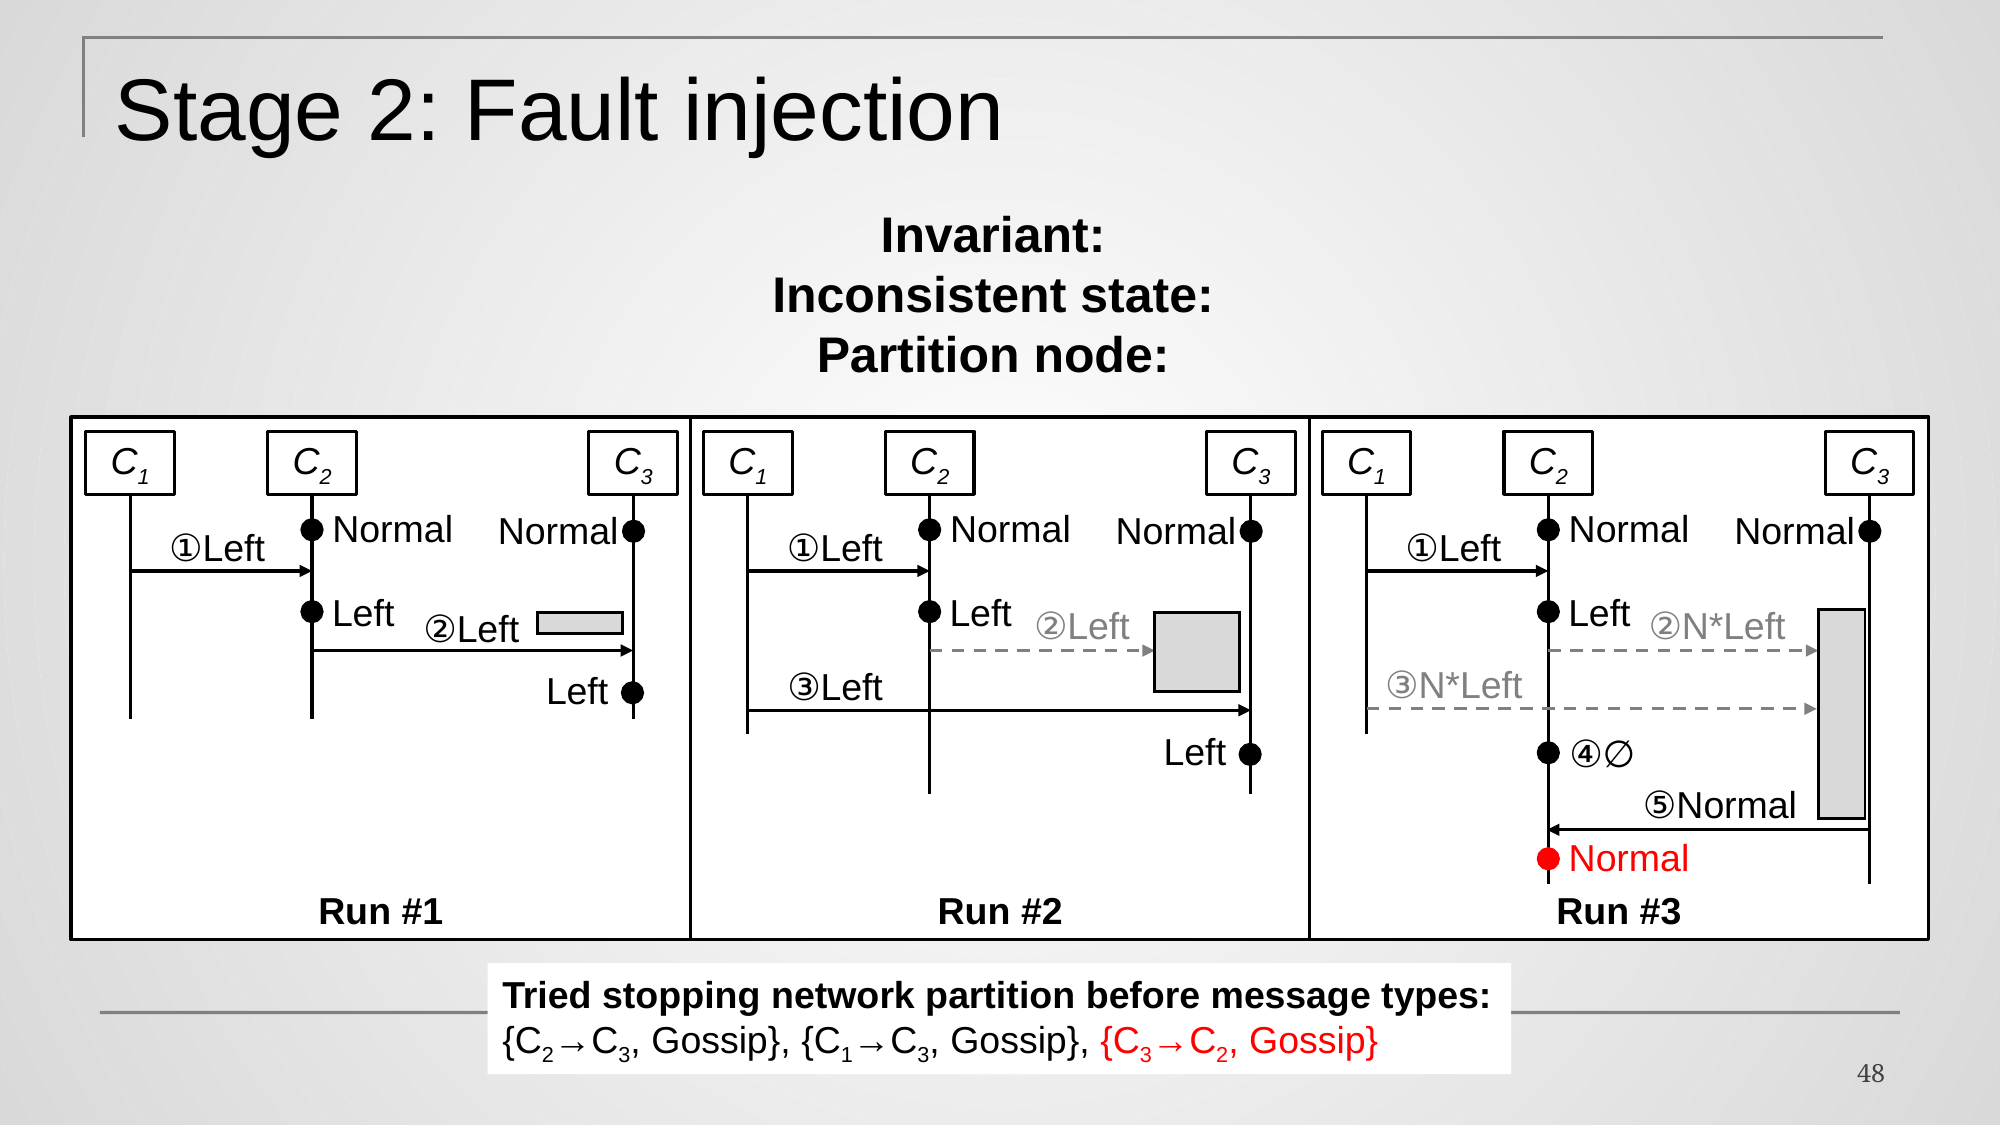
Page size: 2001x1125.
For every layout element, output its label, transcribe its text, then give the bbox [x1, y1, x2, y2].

text_box [1239, 521, 1246, 542]
text_box [1874, 520, 1882, 542]
text_box Normal [1115, 506, 1237, 552]
text_box ④∅ [1569, 730, 1636, 776]
text_box [622, 521, 628, 542]
text_box ⑤Normal [1642, 780, 1797, 826]
text_box Left [1163, 728, 1227, 774]
text_box C1 [84, 429, 177, 497]
text_box [1552, 600, 1560, 623]
text_box Normal [950, 505, 1071, 551]
text_box Normal [497, 506, 619, 552]
text_box ②N*Left [1648, 602, 1787, 648]
text_box [934, 519, 942, 541]
text_box ③Left [787, 662, 884, 708]
text_box [1552, 848, 1560, 870]
text_box [637, 520, 646, 543]
text_box ③N*Left [1384, 661, 1523, 707]
text_box [1552, 742, 1560, 764]
text_box C3 [1204, 429, 1297, 497]
table_header [539, 614, 621, 632]
text_box C2 [1502, 429, 1595, 497]
text_box ①Left [1405, 523, 1502, 569]
text_box ②Left [423, 605, 520, 649]
text_box Normal [1568, 505, 1690, 551]
text_box [1238, 743, 1246, 765]
text_box C2 [266, 429, 358, 497]
text_box ②Left [1033, 602, 1131, 648]
text_box C2 [883, 429, 976, 497]
text_box [620, 682, 628, 704]
text_box Run #3 [1307, 415, 1931, 942]
text_box [1536, 519, 1543, 540]
text_box C1 [701, 429, 794, 497]
text_box [1256, 744, 1262, 765]
text_box C3 [587, 429, 680, 497]
text_box Left [1568, 588, 1631, 634]
text_box Run #2 [688, 415, 1307, 942]
text_box [1858, 520, 1865, 542]
text_box [317, 519, 324, 541]
title Stage 2: Fault injection [99, 45, 1900, 233]
table_header [1820, 611, 1864, 817]
text_box Left [949, 588, 1013, 634]
slide_number 48 [1433, 1023, 1901, 1100]
text_box Left [332, 588, 395, 634]
text_box [1536, 601, 1543, 622]
text_box Left [545, 666, 609, 712]
text_box [637, 682, 645, 704]
table_header [1156, 614, 1238, 690]
text_box ①Left [786, 523, 883, 569]
text_box [918, 601, 925, 623]
text_box [300, 519, 307, 541]
text_box [300, 601, 307, 622]
text_box C1 [1320, 429, 1413, 497]
text_box Normal [1733, 506, 1855, 552]
text_box ①Left [169, 523, 266, 569]
text_box [934, 601, 942, 623]
text_box Normal [332, 505, 454, 551]
text_box [918, 519, 925, 541]
text_box Normal [1568, 839, 1690, 880]
text_box [1536, 848, 1543, 869]
text_box [1256, 520, 1263, 542]
text_box [317, 601, 324, 622]
text_box [1552, 519, 1560, 541]
text_box Tried stopping network partition before message types: {C2→C3, Gossip}, {C1→C3, Gossip}, {C3→C2, Gossip} [487, 963, 1512, 1075]
text_box Run #1 [69, 415, 688, 942]
text_box [1536, 742, 1543, 763]
text_box C3 [1823, 429, 1916, 497]
